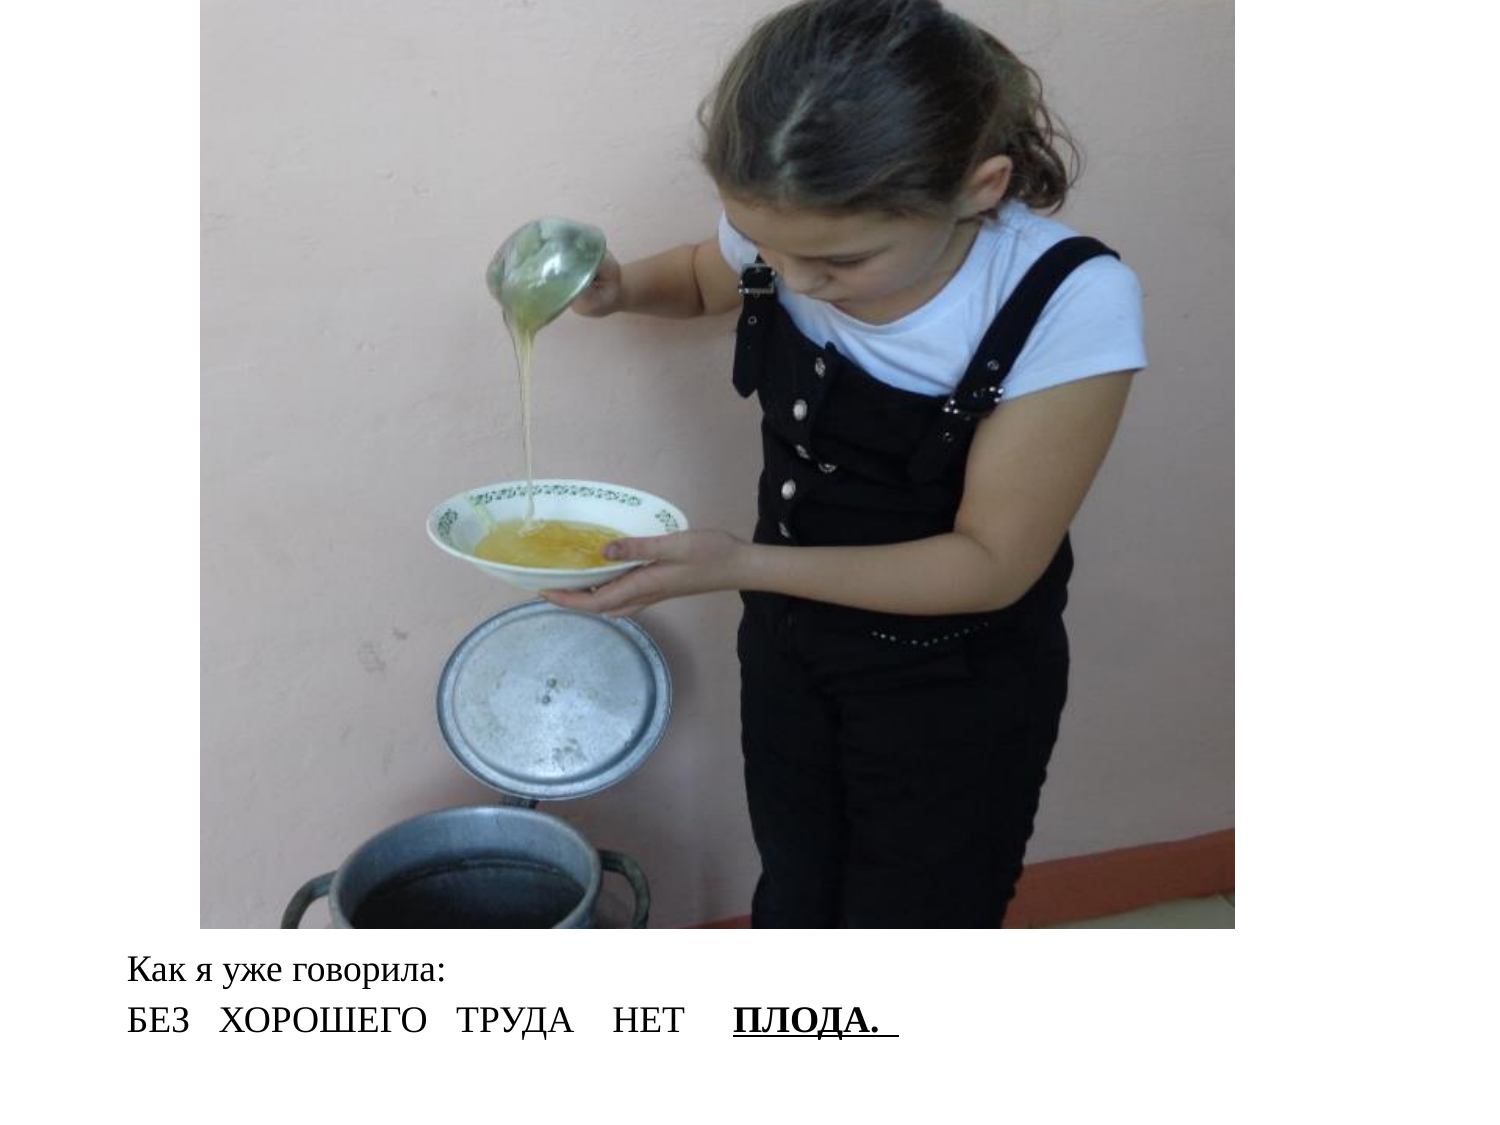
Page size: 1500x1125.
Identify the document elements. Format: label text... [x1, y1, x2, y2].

text_box Как я уже говорила: БЕЗ ХОРОШЕГО ТРУДА НЕТ ПЛОДА. [112, 929, 1412, 1048]
picture [200, 0, 1235, 929]
